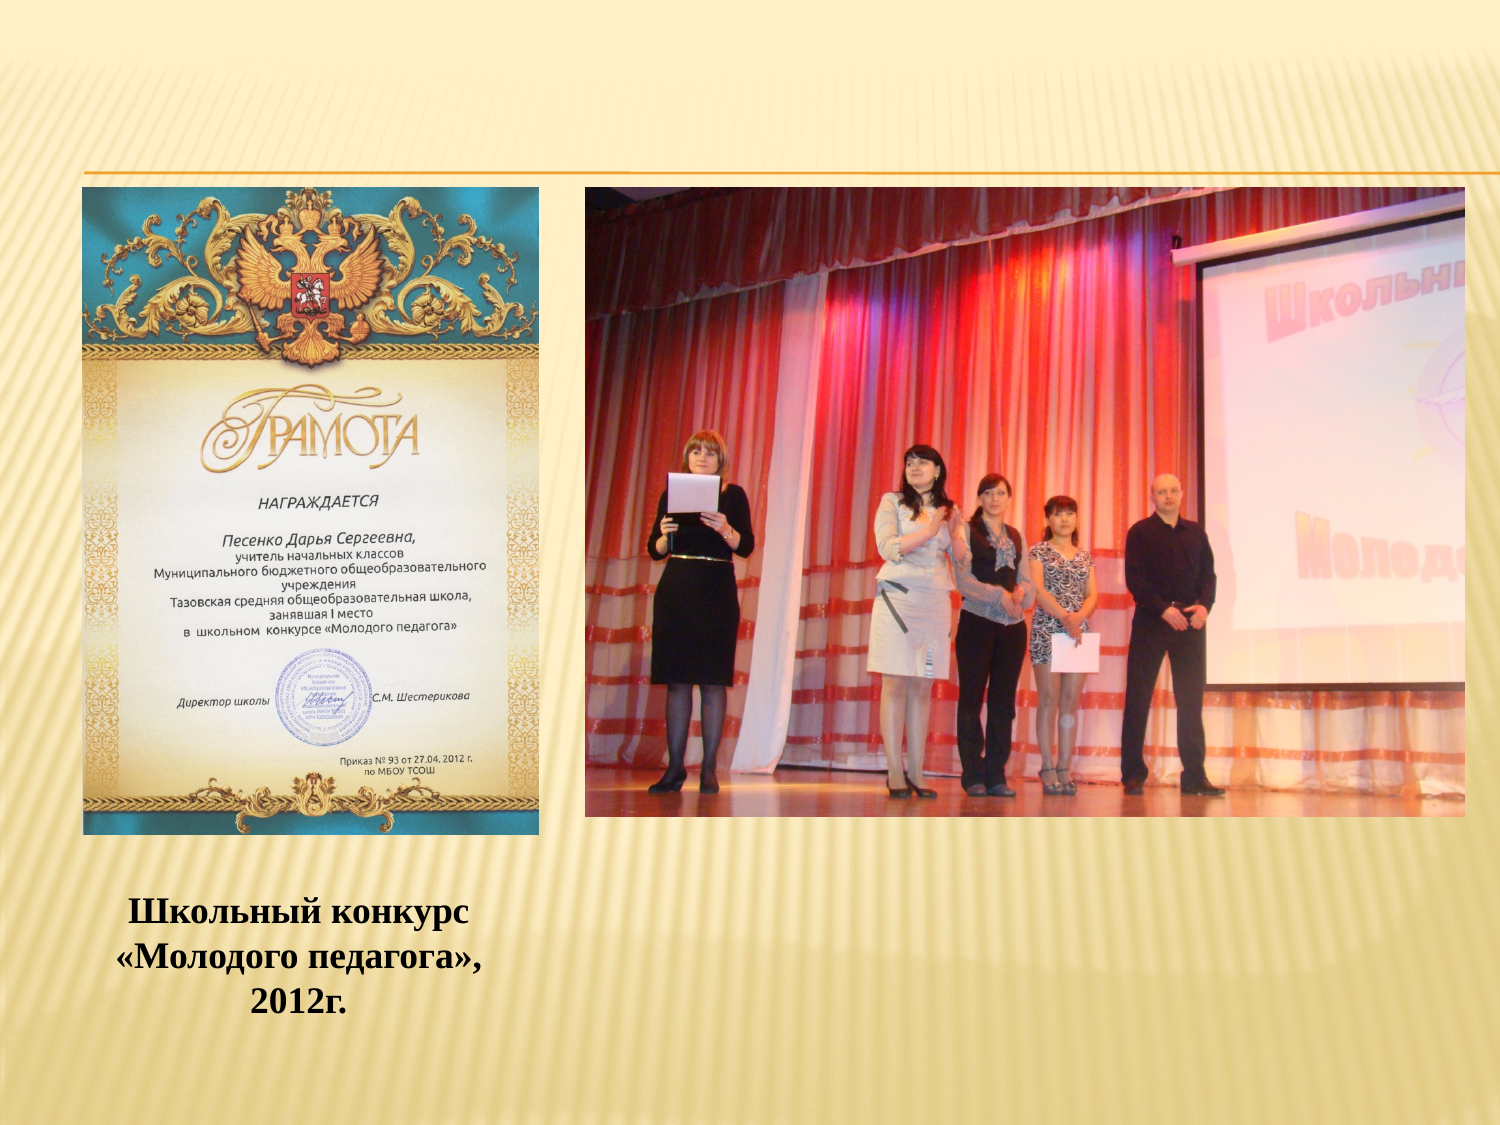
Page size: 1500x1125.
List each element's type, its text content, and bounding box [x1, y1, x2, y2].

text_box Школьный конкурс «Молодого педагога», 2012г. [70, 878, 528, 1074]
picture [585, 187, 1466, 817]
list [81, 187, 540, 836]
